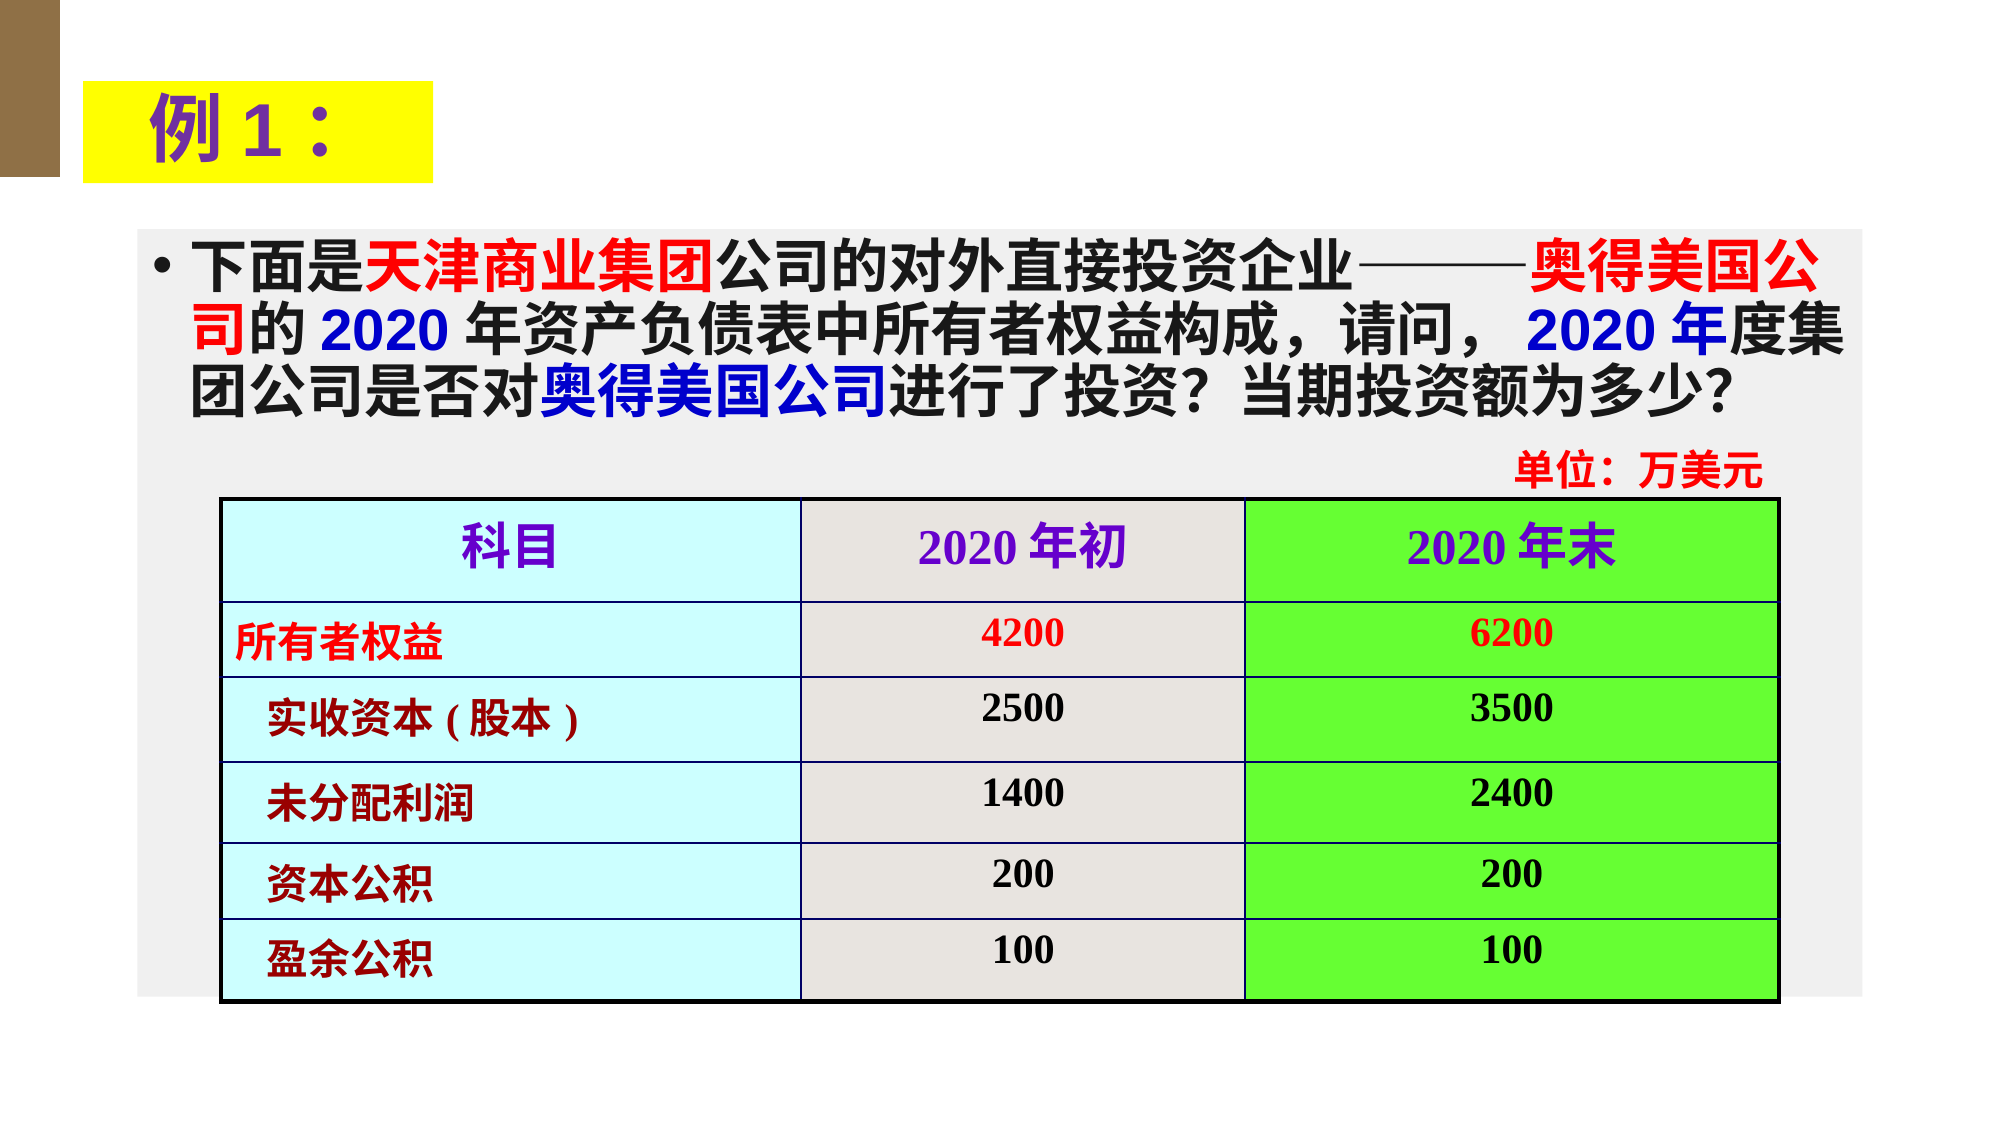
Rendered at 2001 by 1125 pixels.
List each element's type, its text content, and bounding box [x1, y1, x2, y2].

table_cell 所有者权益 [223, 603, 800, 676]
table_cell 2400 [1246, 763, 1777, 842]
table_cell 100 [802, 920, 1244, 999]
list 下面是天津商业集团公司的对外直接投资企业———奥得美国公司的2020年资产负债表中所有者权益构成，请问，2020年度集团公司是否对奥得美国公司进行了投资？当期投资额为多少？ [137, 229, 1863, 997]
table_cell 盈余公积 [223, 920, 800, 999]
table_header 2020年初 [802, 501, 1244, 601]
table_header 2020年末 [1246, 501, 1777, 601]
table_cell 未分配利润 [223, 763, 800, 842]
table_cell 4200 [802, 603, 1244, 676]
table_header 科目 [223, 501, 800, 601]
table_cell 资本公积 [223, 844, 800, 918]
text_box 单位：万美元 [1262, 432, 1779, 511]
title 例1： [83, 81, 434, 184]
table_cell 2500 [802, 678, 1244, 761]
table_cell 100 [1246, 920, 1777, 999]
table_cell 6200 [1246, 603, 1777, 676]
table_cell 3500 [1246, 678, 1777, 761]
table_cell 200 [802, 844, 1244, 918]
table_cell 200 [1246, 844, 1777, 918]
table_cell 1400 [802, 763, 1244, 842]
table_cell 实收资本(股本) [223, 678, 800, 761]
